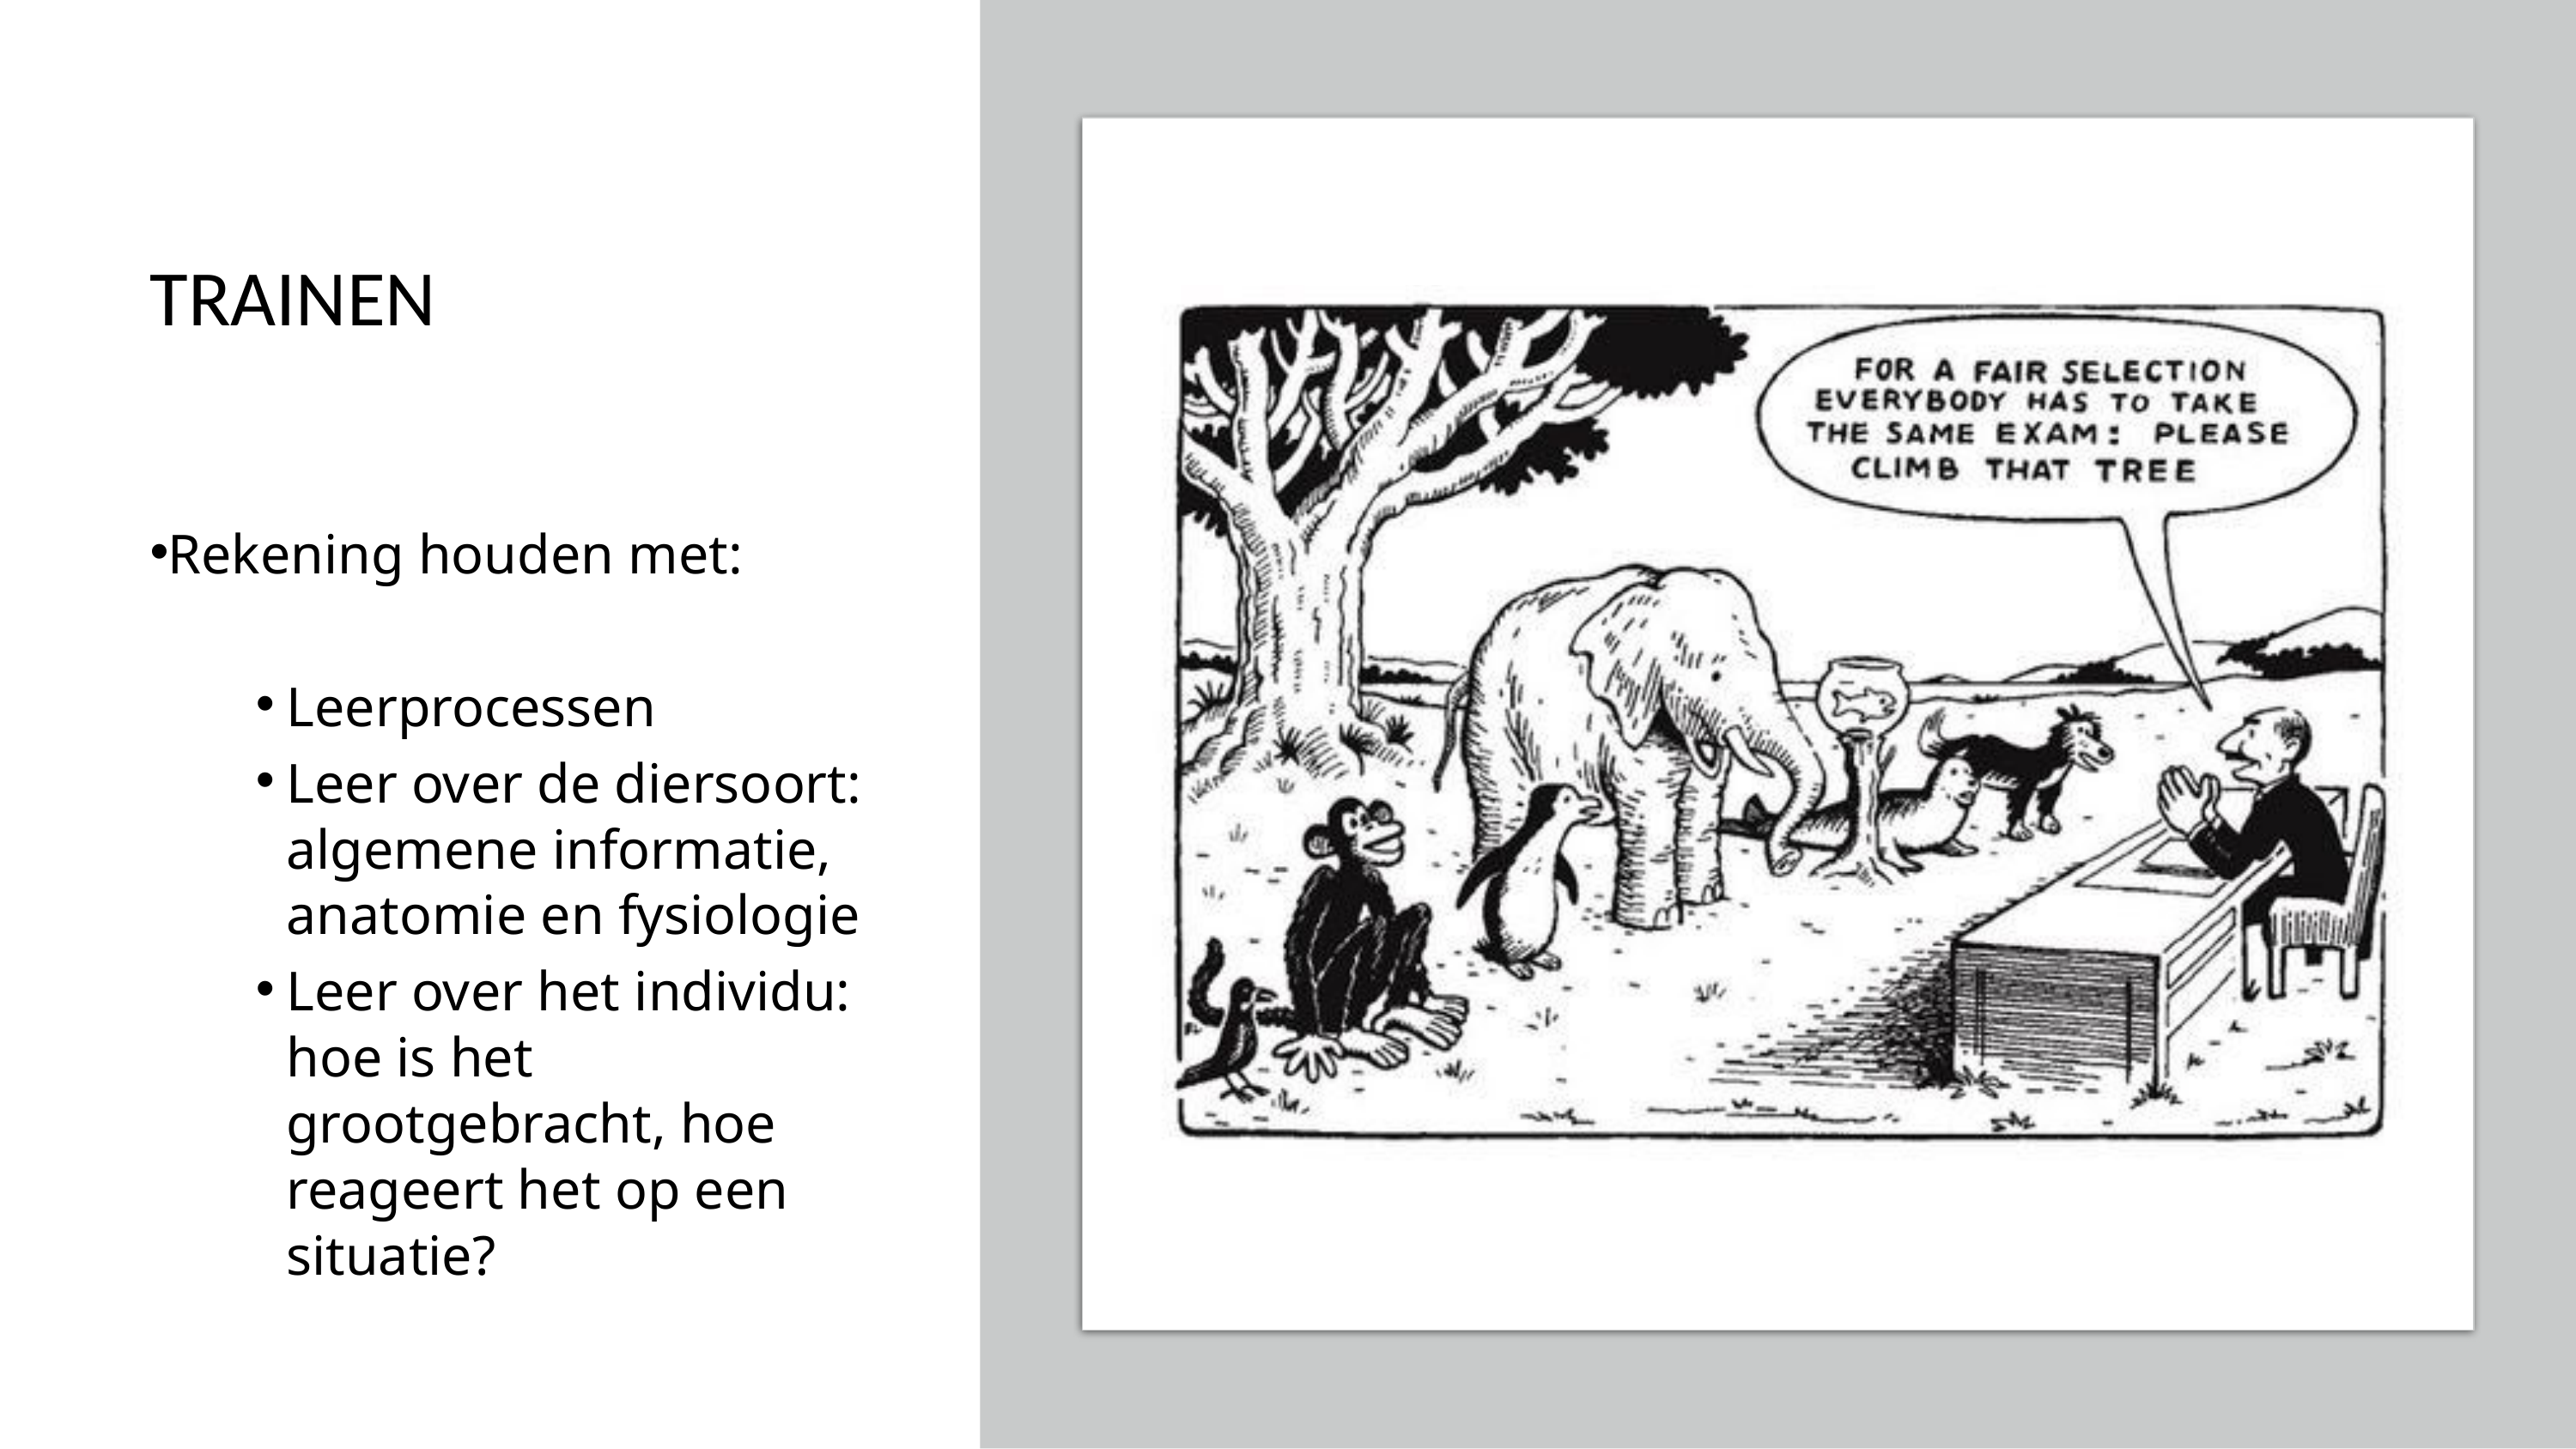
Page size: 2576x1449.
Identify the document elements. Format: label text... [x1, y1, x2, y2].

text_box [978, 0, 2576, 1449]
text_box Rekening houden met: Leerprocessen Leer over de diersoort: algemene informatie, anatomie en fysiologie Leer over het individu: hoe is het grootgebracht, hoe reageert het op een situatie? [137, 515, 878, 1315]
text_box TRAINEN [137, 132, 878, 476]
picture [1141, 285, 2415, 1163]
text_box [1081, 116, 2476, 1332]
